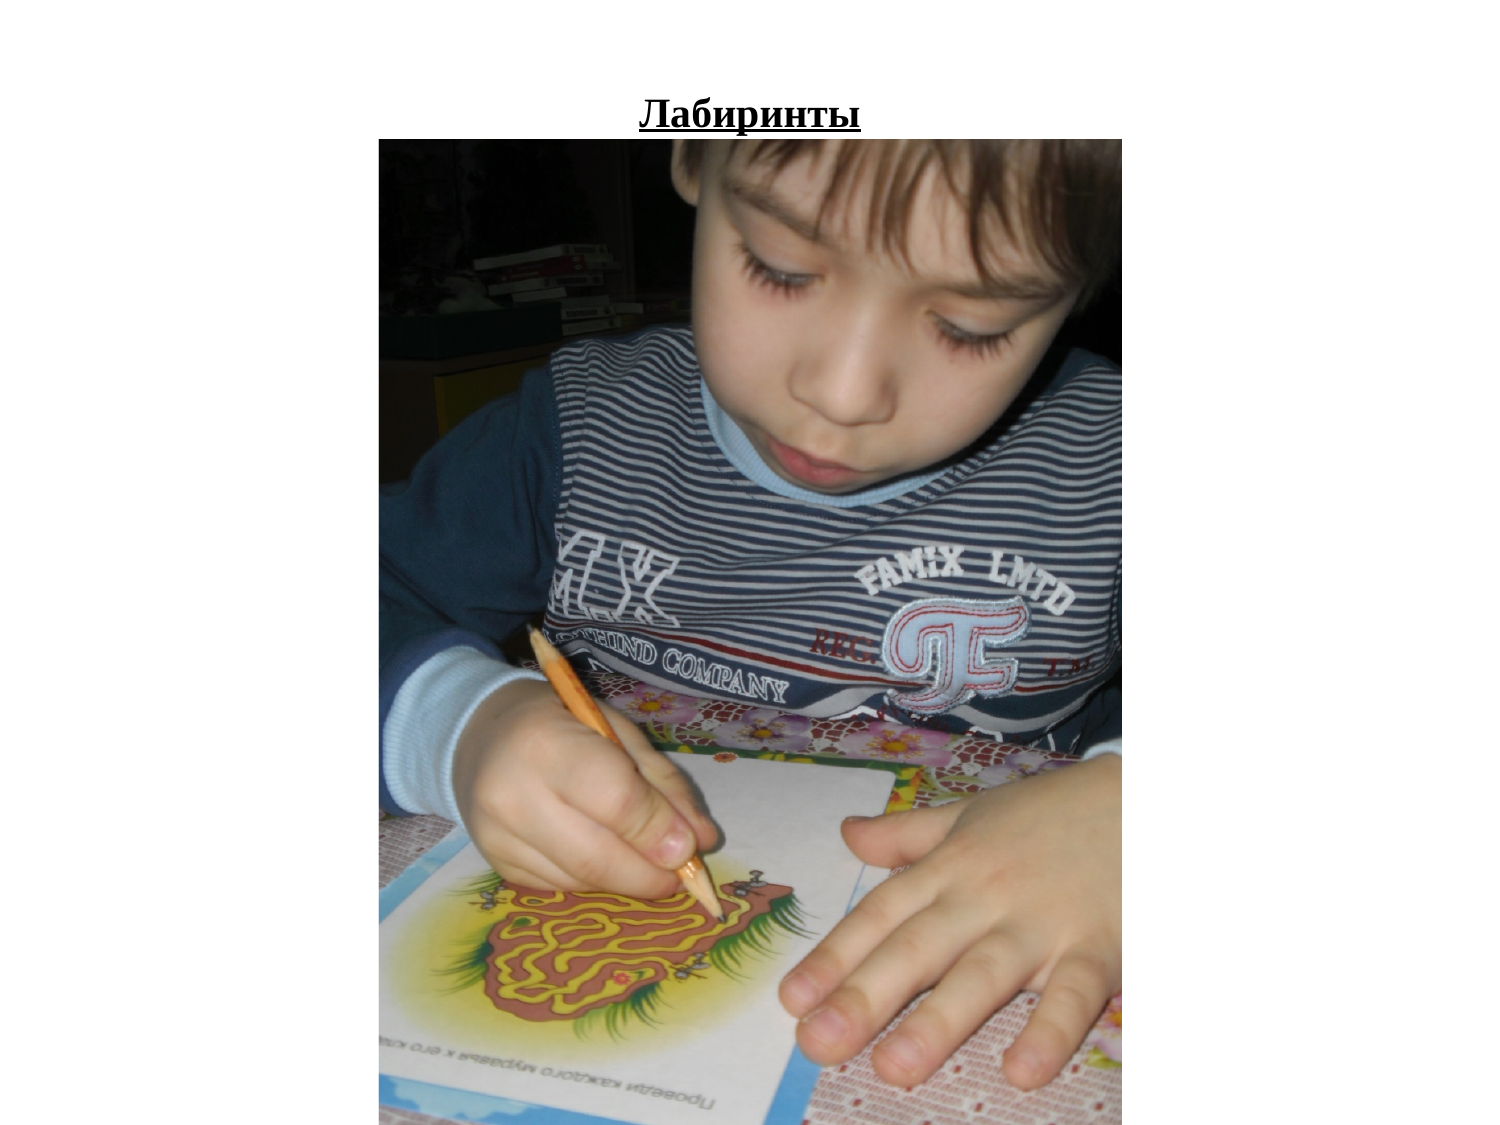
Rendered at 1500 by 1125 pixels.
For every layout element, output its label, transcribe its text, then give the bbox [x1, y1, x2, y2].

title Лабиринты [75, 45, 1425, 176]
picture [379, 1006, 1122, 1125]
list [254, 262, 1246, 1006]
picture [379, 139, 1122, 262]
